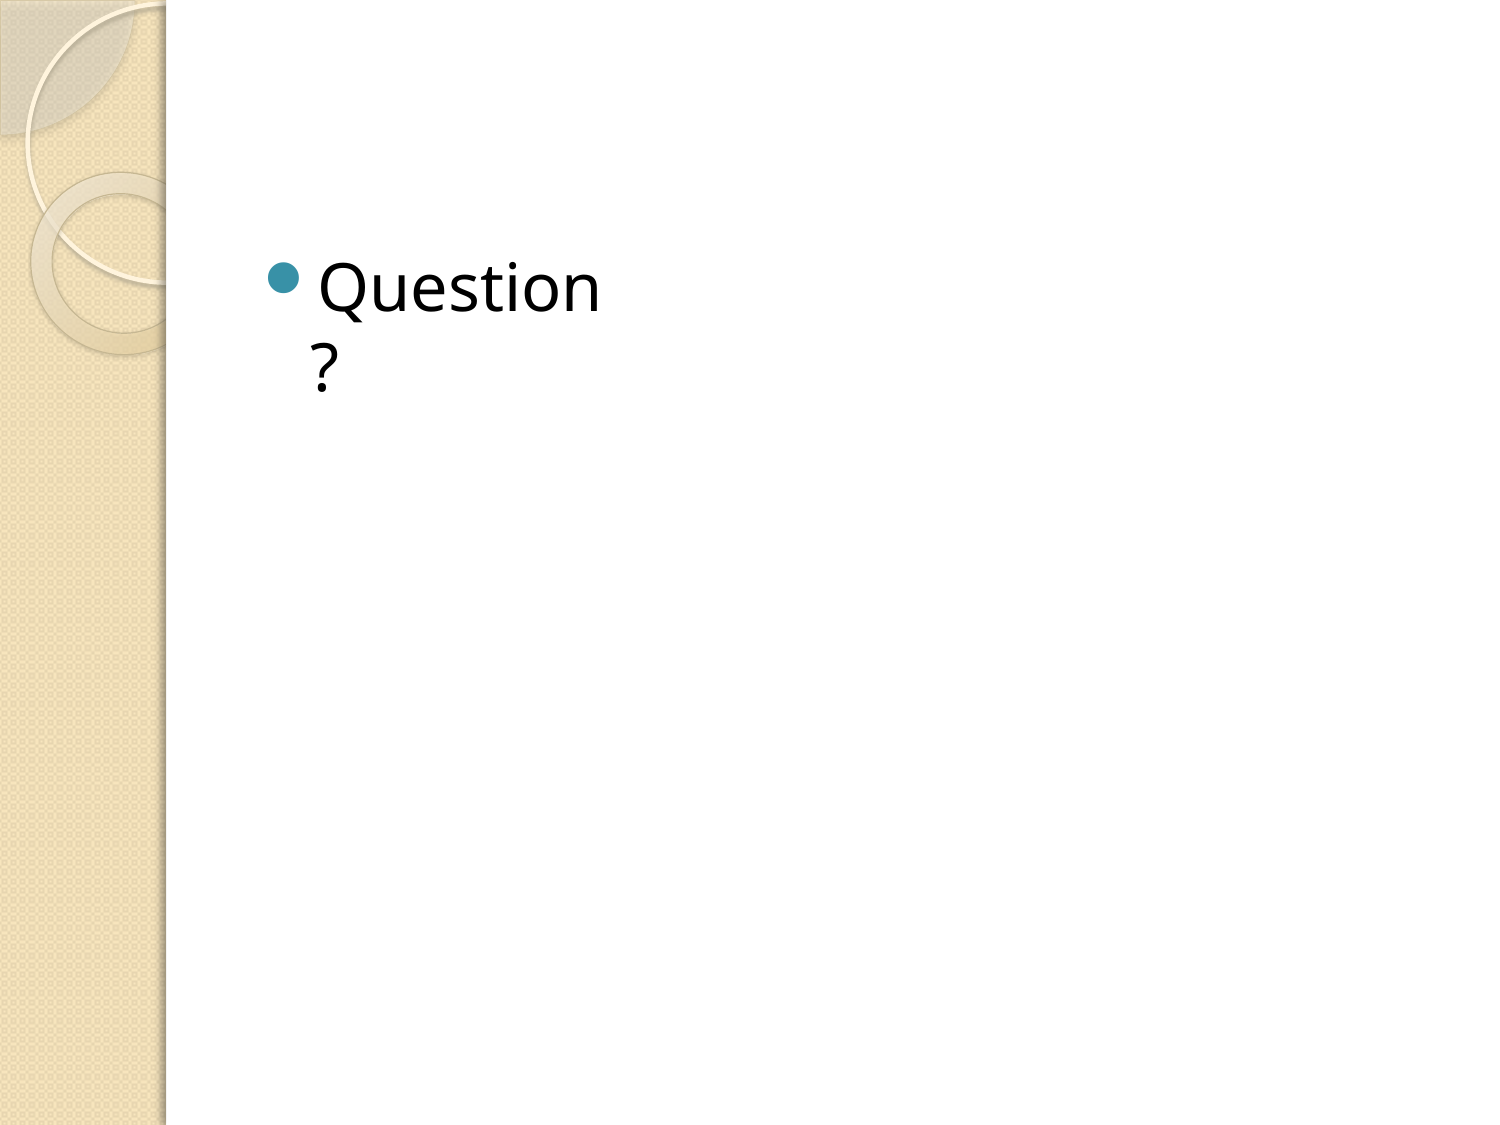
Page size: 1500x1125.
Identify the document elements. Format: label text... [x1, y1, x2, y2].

list Question? [235, 237, 638, 363]
